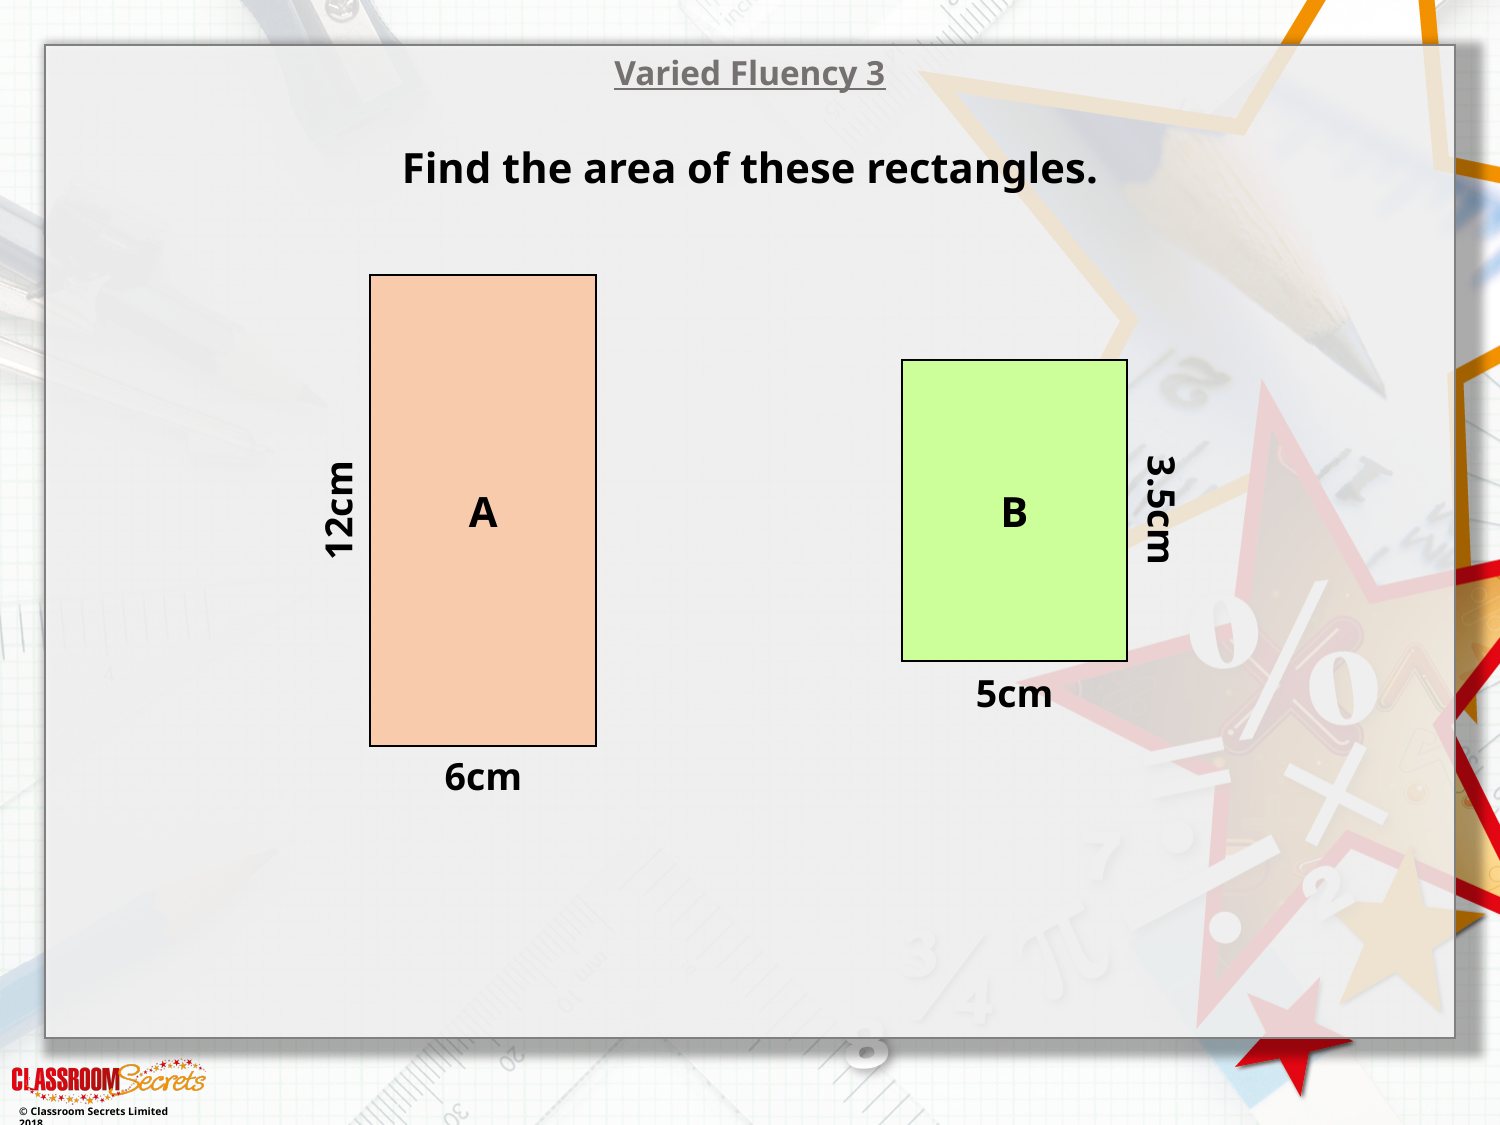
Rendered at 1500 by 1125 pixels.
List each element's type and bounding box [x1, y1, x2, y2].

picture [0, 0, 1500, 1125]
text_box [307, 274, 1193, 807]
